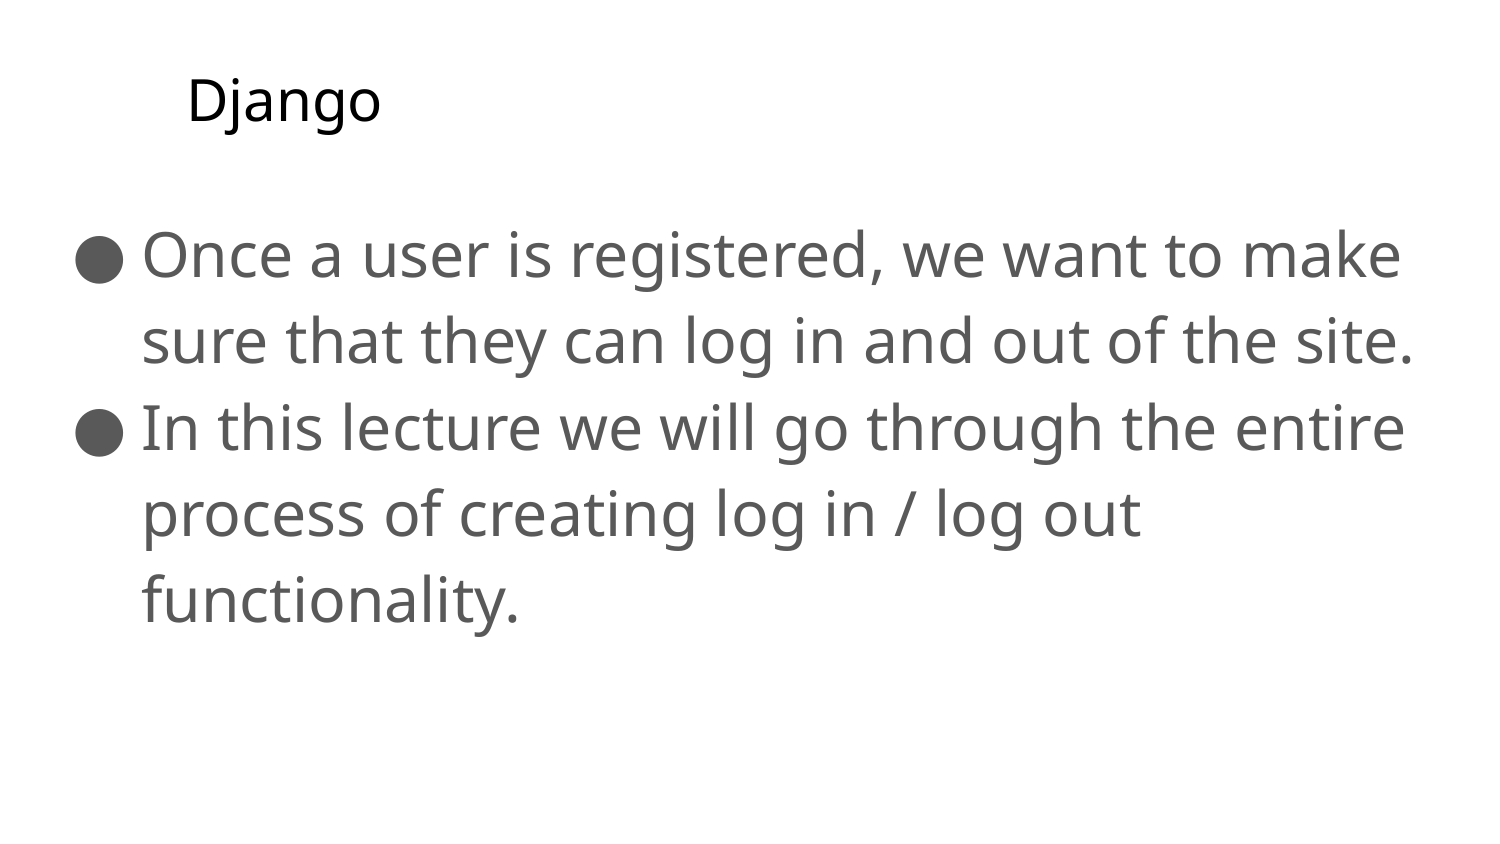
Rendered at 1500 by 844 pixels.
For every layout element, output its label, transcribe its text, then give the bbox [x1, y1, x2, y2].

title Django [171, 48, 1449, 143]
list Once a user is registered, we want to make sure that they can log in and out of the site. In this lecture we will go through the entire process of creating log in / log out functionality. [51, 189, 1449, 750]
